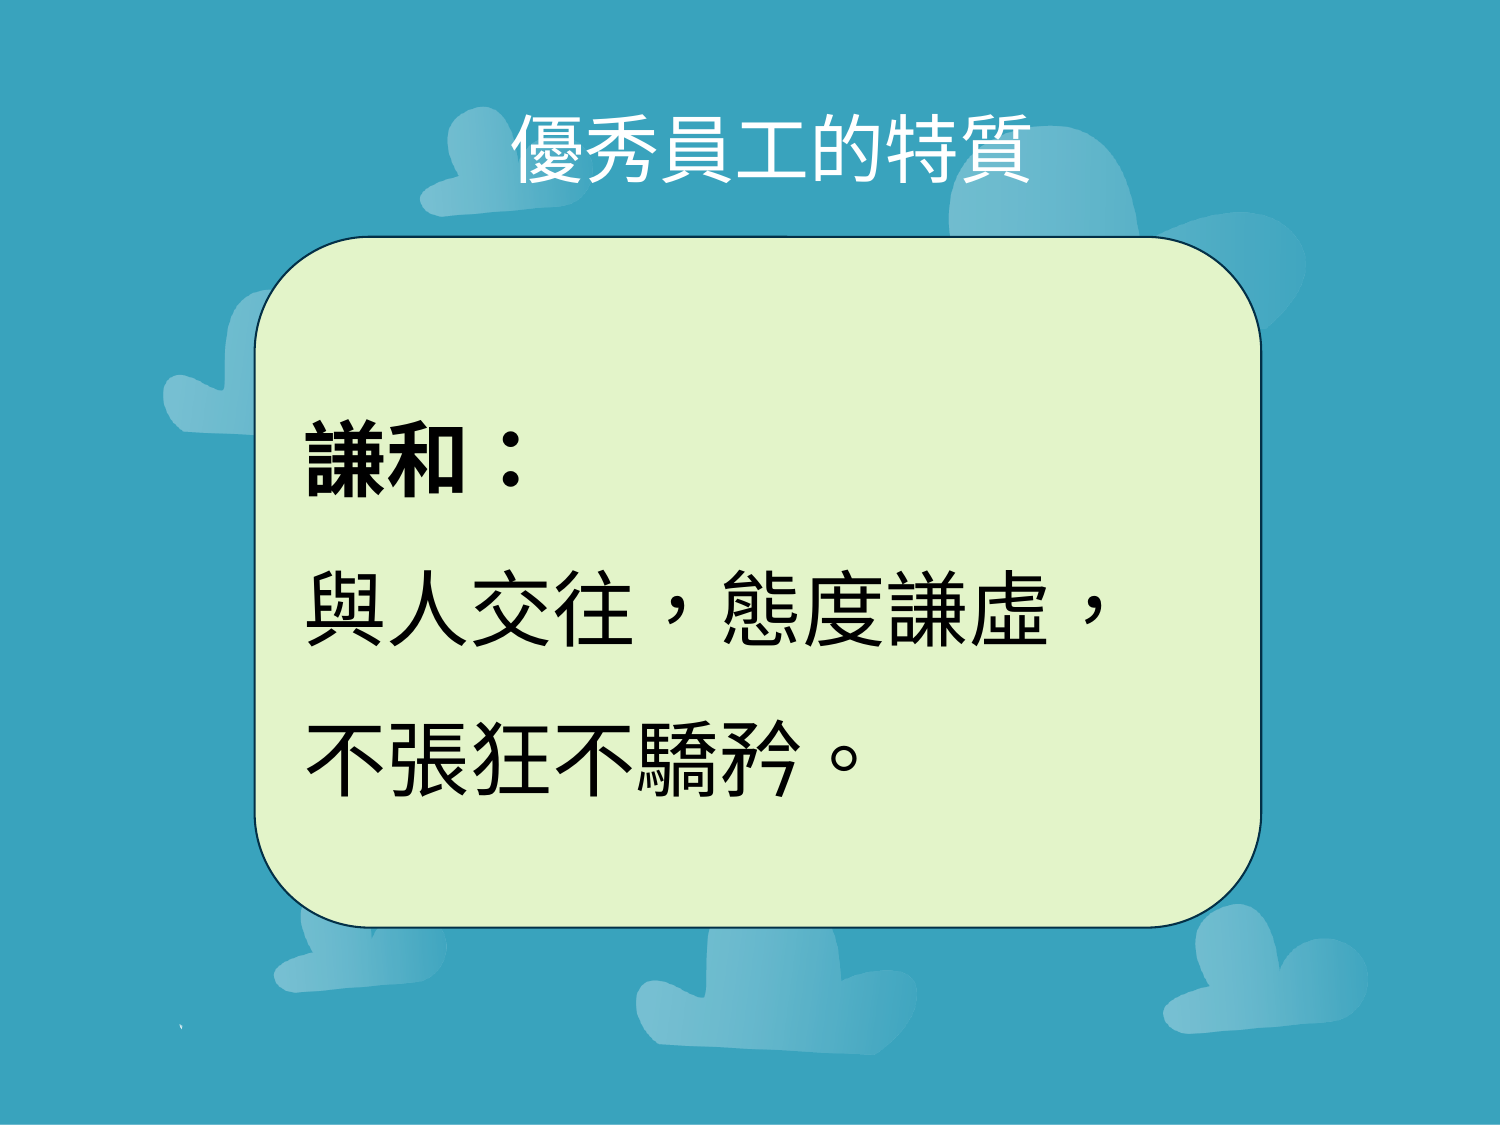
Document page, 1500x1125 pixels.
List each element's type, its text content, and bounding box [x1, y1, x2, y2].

text_box 優秀員工的特質 [495, 95, 1050, 201]
text_box 謙和： 與人交往，態度謙虛，不張狂不驕矜。 [253, 235, 1263, 929]
